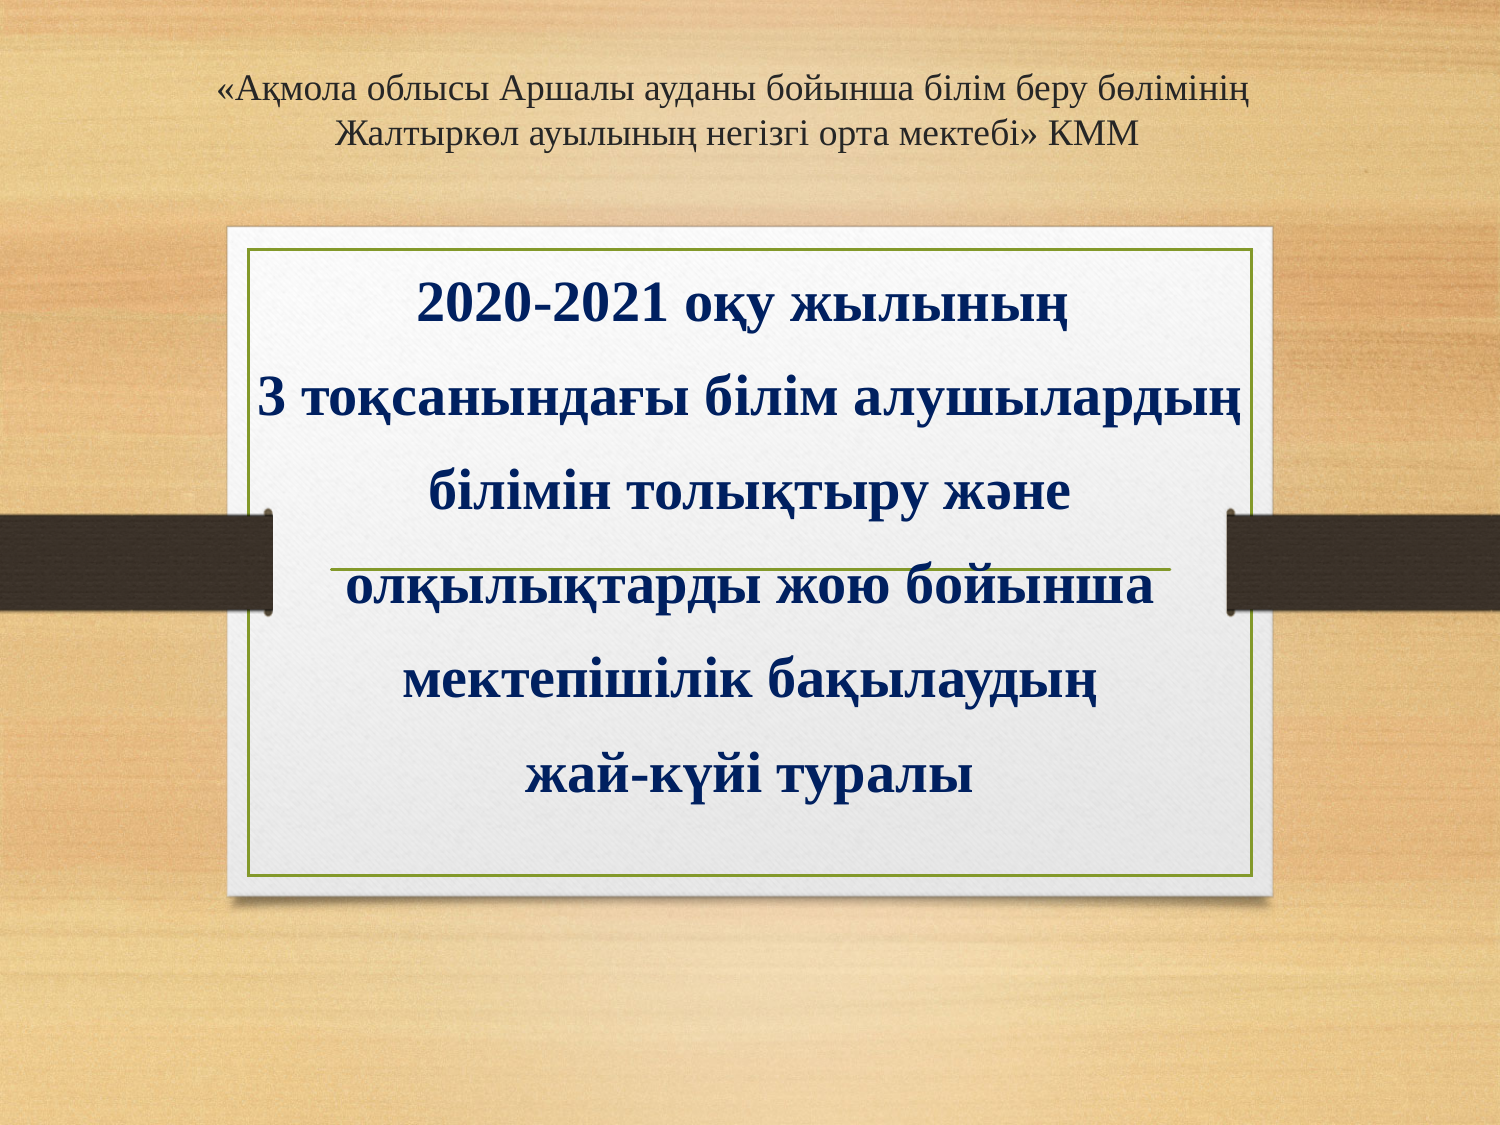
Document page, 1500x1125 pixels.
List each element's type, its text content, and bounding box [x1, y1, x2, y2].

picture [0, 0, 1500, 1125]
subtitle 2020-2021 оқу жылының 3 тоқсанындағы білім алушылардың білімін толықтыру және олқылықтарды жою бойынша мектепішілік бақылаудың жай-күйі туралы [112, 255, 1388, 646]
title «Ақмола облысы Аршалы ауданы бойынша білім беру бөлімінің Жалтыркөл ауылының негізгі орта мектебі» КММ [100, 54, 1376, 161]
